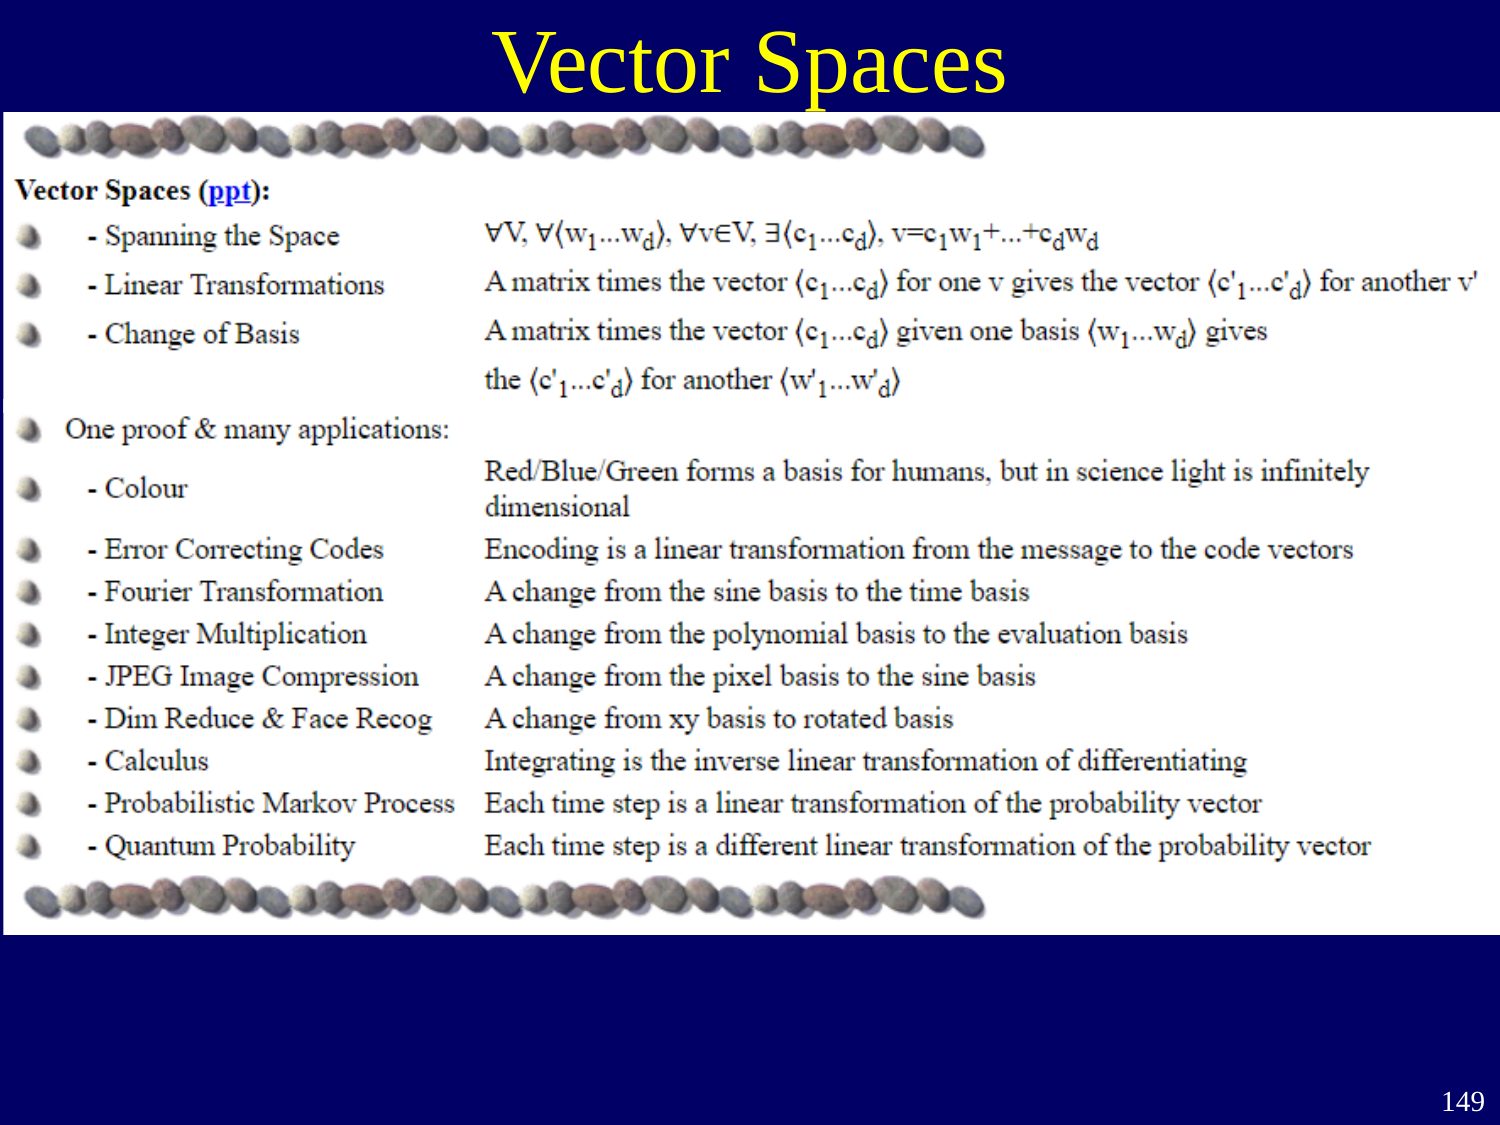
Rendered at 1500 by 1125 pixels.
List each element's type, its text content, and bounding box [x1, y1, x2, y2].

text_box Vector Spaces [0, 0, 1500, 113]
picture [3, 112, 1500, 935]
